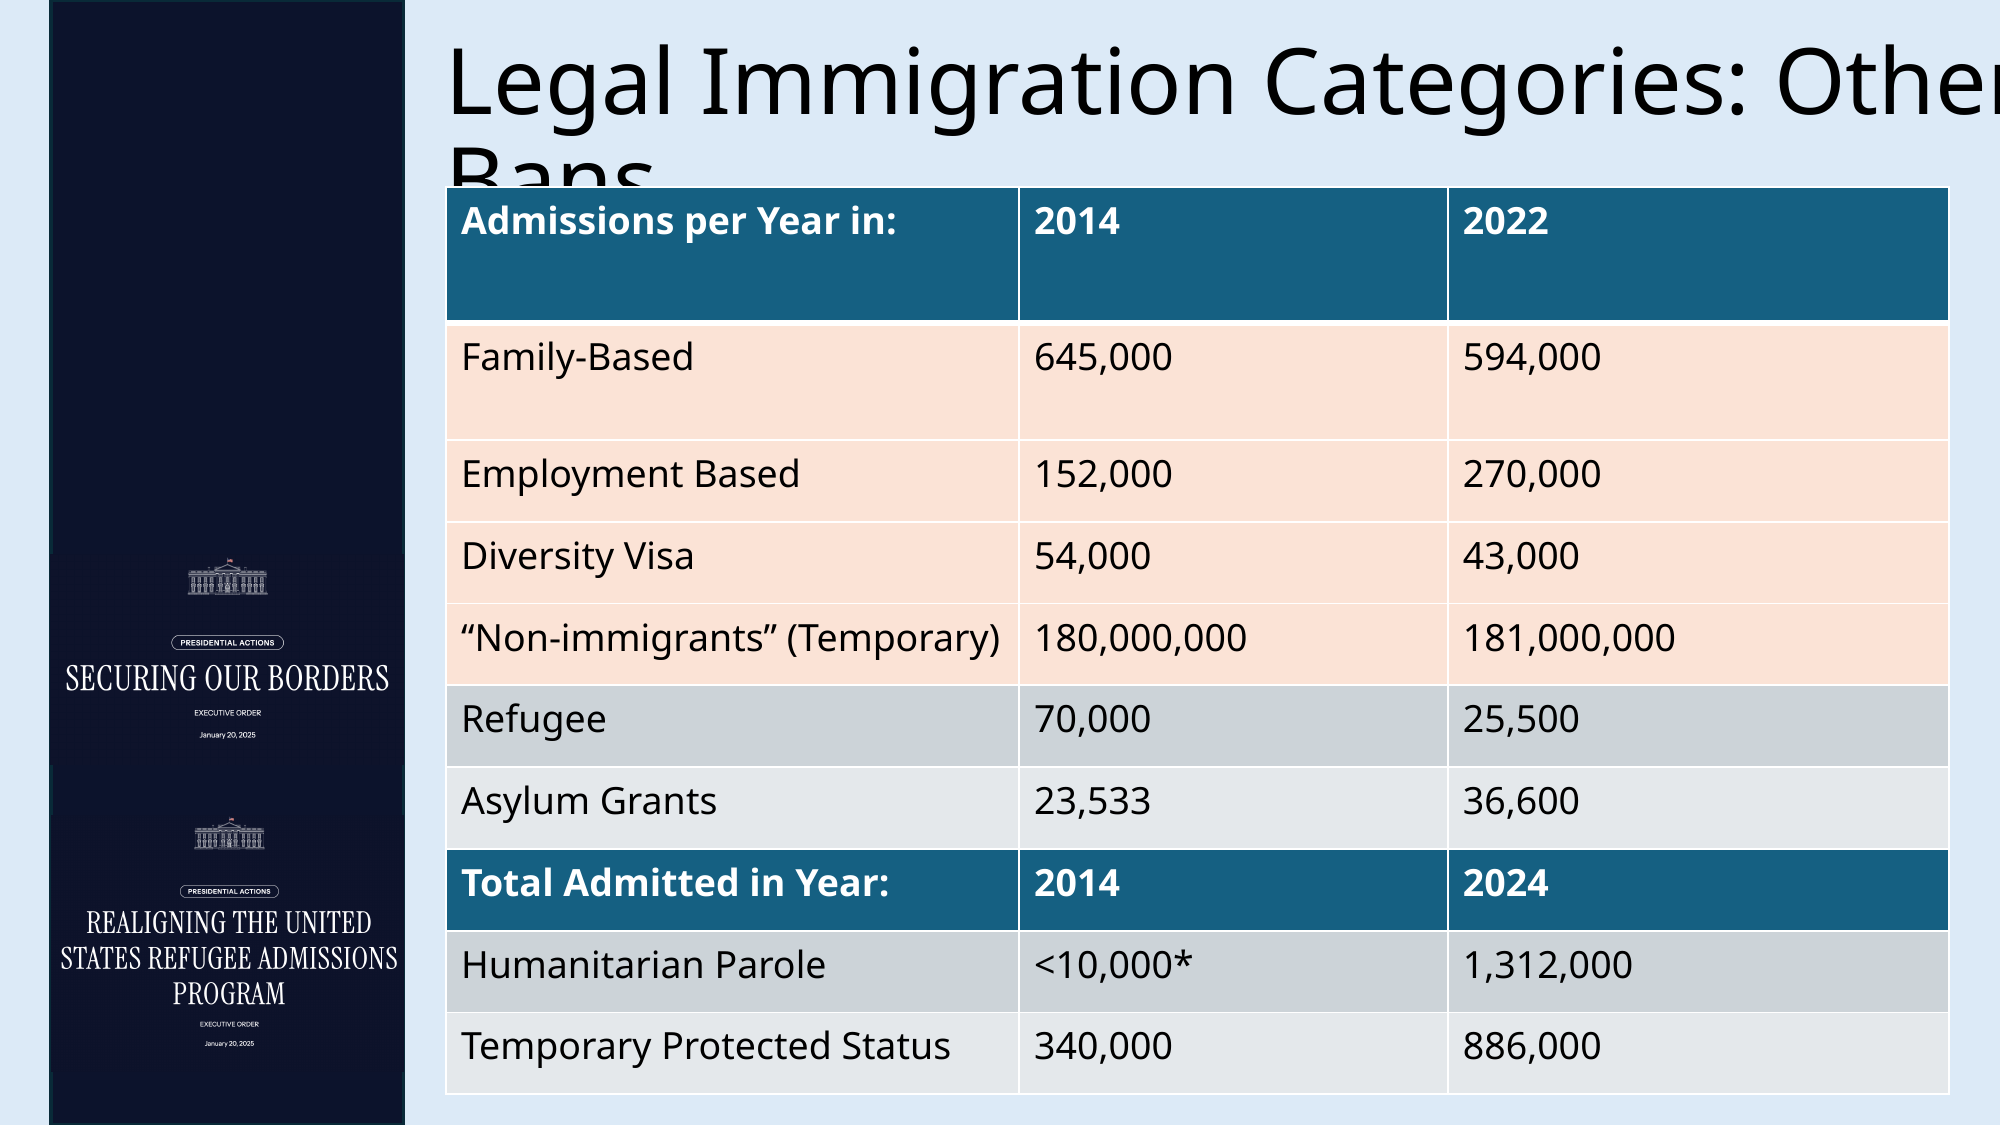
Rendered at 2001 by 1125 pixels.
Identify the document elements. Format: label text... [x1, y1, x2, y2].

table_cell 36,600 [1449, 768, 1948, 848]
table_cell Diversity Visa [447, 523, 1018, 603]
table_cell <10,000* [1020, 932, 1447, 1012]
table_cell 270,000 [1449, 441, 1948, 521]
table_header 2022 [1449, 188, 1948, 320]
picture [50, 554, 404, 766]
table_cell 23,533 [1020, 768, 1447, 848]
table_cell 43,000 [1449, 523, 1948, 603]
title Legal Immigration Categories: Other Bans [430, 25, 2000, 243]
table_cell Family-Based [447, 326, 1018, 439]
table_cell Total Admitted in Year: [447, 850, 1018, 930]
text_box [49, 0, 405, 1125]
table_cell 25,500 [1449, 686, 1948, 766]
table_cell 152,000 [1020, 441, 1447, 521]
table_cell Refugee [447, 686, 1018, 766]
table_cell Employment Based [447, 441, 1018, 521]
table_cell 886,000 [1449, 1013, 1948, 1093]
table_header 2014 [1020, 188, 1447, 320]
table_cell “Non-immigrants” (Temporary) [447, 604, 1018, 684]
table_cell Temporary Protected Status [447, 1013, 1018, 1093]
table_cell Humanitarian Parole [447, 932, 1018, 1012]
table_cell 1,312,000 [1449, 932, 1948, 1012]
table_cell 181,000,000 [1449, 604, 1948, 684]
table_cell 2024 [1449, 850, 1948, 930]
table_cell 645,000 [1020, 326, 1447, 439]
table_cell 594,000 [1449, 326, 1948, 439]
table_cell 2014 [1020, 850, 1447, 930]
table_cell Asylum Grants [447, 768, 1018, 848]
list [50, 814, 405, 1073]
table_cell 70,000 [1020, 686, 1447, 766]
table_cell 340,000 [1020, 1013, 1447, 1093]
table_cell 54,000 [1020, 523, 1447, 603]
table_cell 180,000,000 [1020, 604, 1447, 684]
table_header Admissions per Year in: [447, 188, 1018, 320]
